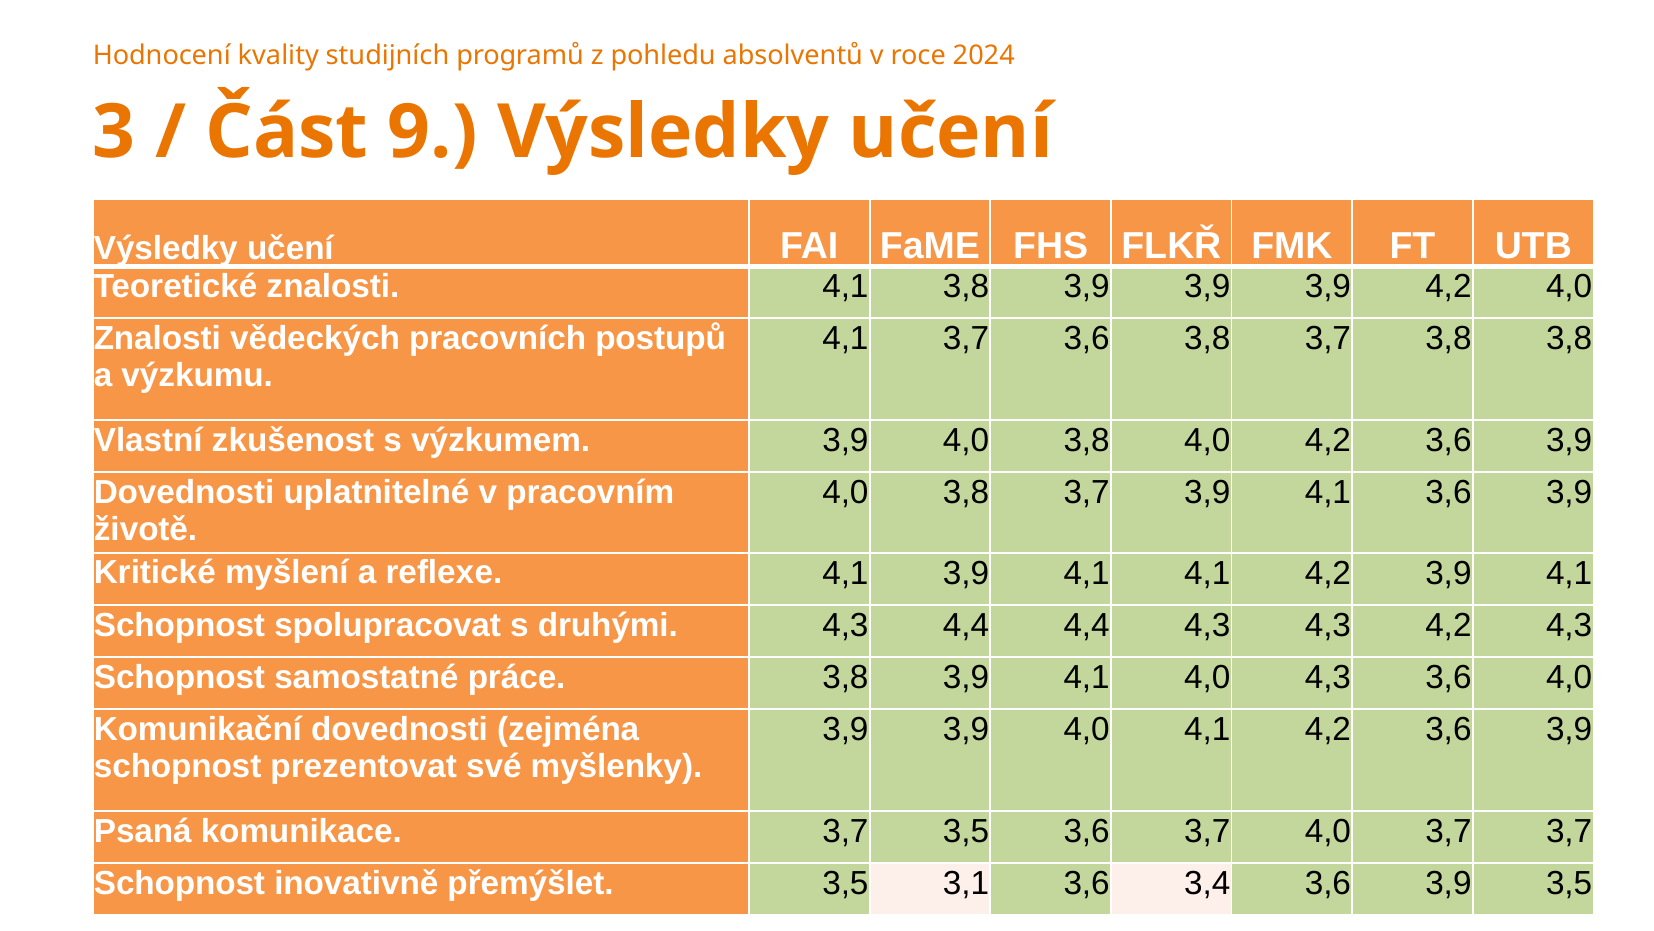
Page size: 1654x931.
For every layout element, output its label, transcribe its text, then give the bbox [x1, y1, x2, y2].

table_cell 3,9 [871, 658, 989, 708]
table_cell 3,9 [1474, 710, 1593, 810]
table_cell 3,7 [1232, 319, 1351, 419]
table_cell 4,3 [1232, 606, 1351, 656]
table_cell 3,8 [991, 421, 1110, 471]
table_cell 3,6 [1232, 864, 1351, 914]
table_cell Schopnost spolupracovat s druhými. [94, 606, 748, 656]
table_cell 3,5 [871, 812, 989, 862]
table_cell 4,3 [1474, 606, 1593, 656]
table_cell 4,1 [991, 554, 1110, 604]
table_cell 4,1 [991, 658, 1110, 708]
table_cell 3,8 [1474, 319, 1593, 419]
table_cell 4,4 [871, 606, 989, 656]
table_cell 3,8 [1353, 319, 1472, 419]
table_cell 3,6 [1353, 473, 1472, 552]
table_cell 3,4 [1112, 864, 1231, 914]
table_cell 4,4 [991, 606, 1110, 656]
table_cell Psaná komunikace. [94, 812, 748, 862]
table_cell 3,9 [1232, 269, 1351, 317]
table_cell 3,8 [1112, 319, 1231, 419]
table_cell Dovednosti uplatnitelné v pracovním životě. [94, 473, 748, 552]
table_cell 3,7 [1112, 812, 1231, 862]
table_cell Vlastní zkušenost s výzkumem. [94, 421, 748, 471]
table_header UTB [1474, 200, 1593, 264]
table_cell 3,6 [991, 812, 1110, 862]
table_cell 3,9 [1353, 554, 1472, 604]
table_cell 4,3 [1112, 606, 1231, 656]
table_cell 4,2 [1353, 269, 1472, 317]
table_cell 3,9 [1353, 864, 1472, 914]
table_cell 4,0 [1232, 812, 1351, 862]
table_cell 3,9 [750, 421, 869, 471]
table_cell 4,3 [750, 606, 869, 656]
table_cell 4,0 [750, 473, 869, 552]
table_cell 4,1 [750, 319, 869, 419]
table_cell 4,1 [750, 554, 869, 604]
table_header FAI [750, 200, 869, 264]
table_cell 4,2 [1232, 710, 1351, 810]
table_cell 3,7 [991, 473, 1110, 552]
table_cell 3,9 [1112, 473, 1231, 552]
table_cell 4,1 [750, 269, 869, 317]
table_cell Schopnost inovativně přemýšlet. [94, 864, 748, 914]
table_header Výsledky učení [94, 200, 748, 264]
table_cell Kritické myšlení a reflexe. [94, 554, 748, 604]
table_cell 3,5 [1474, 864, 1593, 914]
table_cell 3,8 [750, 658, 869, 708]
table_header FMK [1232, 200, 1351, 264]
table_cell 3,6 [1353, 421, 1472, 471]
table_cell 3,6 [991, 864, 1110, 914]
table_cell 4,3 [1232, 658, 1351, 708]
table_cell 4,0 [1474, 269, 1593, 317]
table_cell 3,1 [871, 864, 989, 914]
table_cell 3,9 [1474, 473, 1593, 552]
table_cell 3,6 [1353, 658, 1472, 708]
table_cell 3,9 [1474, 421, 1593, 471]
table_cell 3,9 [991, 269, 1110, 317]
table_cell 3,7 [1474, 812, 1593, 862]
table_cell 4,0 [991, 710, 1110, 810]
table_cell Komunikační dovednosti (zejména schopnost prezentovat své myšlenky). [94, 710, 748, 810]
table_cell 3,6 [991, 319, 1110, 419]
table_header FHS [991, 200, 1110, 264]
table_cell 3,6 [1353, 710, 1472, 810]
table_cell 4,0 [871, 421, 989, 471]
table_cell 4,1 [1112, 710, 1231, 810]
table_cell 4,0 [1474, 658, 1593, 708]
table_cell 4,2 [1232, 554, 1351, 604]
text_box Hodnocení kvality studijních programů z pohledu absolventů v roce 2024 [92, 37, 1581, 70]
table_cell 4,1 [1232, 473, 1351, 552]
table_cell 3,9 [1112, 269, 1231, 317]
table_cell 4,2 [1232, 421, 1351, 471]
table_cell 4,1 [1474, 554, 1593, 604]
text_box 3 / Část 9.) Výsledky učení [92, 82, 1620, 263]
table_header FLKŘ [1112, 200, 1231, 264]
table_cell Teoretické znalosti. [94, 269, 748, 317]
table_cell 3,7 [1353, 812, 1472, 862]
table_cell 3,9 [871, 710, 989, 810]
table_cell 3,8 [871, 473, 989, 552]
table_header FaME [871, 200, 989, 264]
table_cell 3,9 [750, 710, 869, 810]
table_cell Schopnost samostatné práce. [94, 658, 748, 708]
table_cell 4,0 [1112, 658, 1231, 708]
table_cell 3,7 [750, 812, 869, 862]
table_cell Znalosti vědeckých pracovních postupů a výzkumu. [94, 319, 748, 419]
table_cell 3,9 [871, 554, 989, 604]
table_cell 3,8 [871, 269, 989, 317]
table_cell 4,1 [1112, 554, 1231, 604]
table_header FT [1353, 200, 1472, 264]
table_cell 4,2 [1353, 606, 1472, 656]
table_cell 3,7 [871, 319, 989, 419]
table_cell 3,5 [750, 864, 869, 914]
table_cell 4,0 [1112, 421, 1231, 471]
